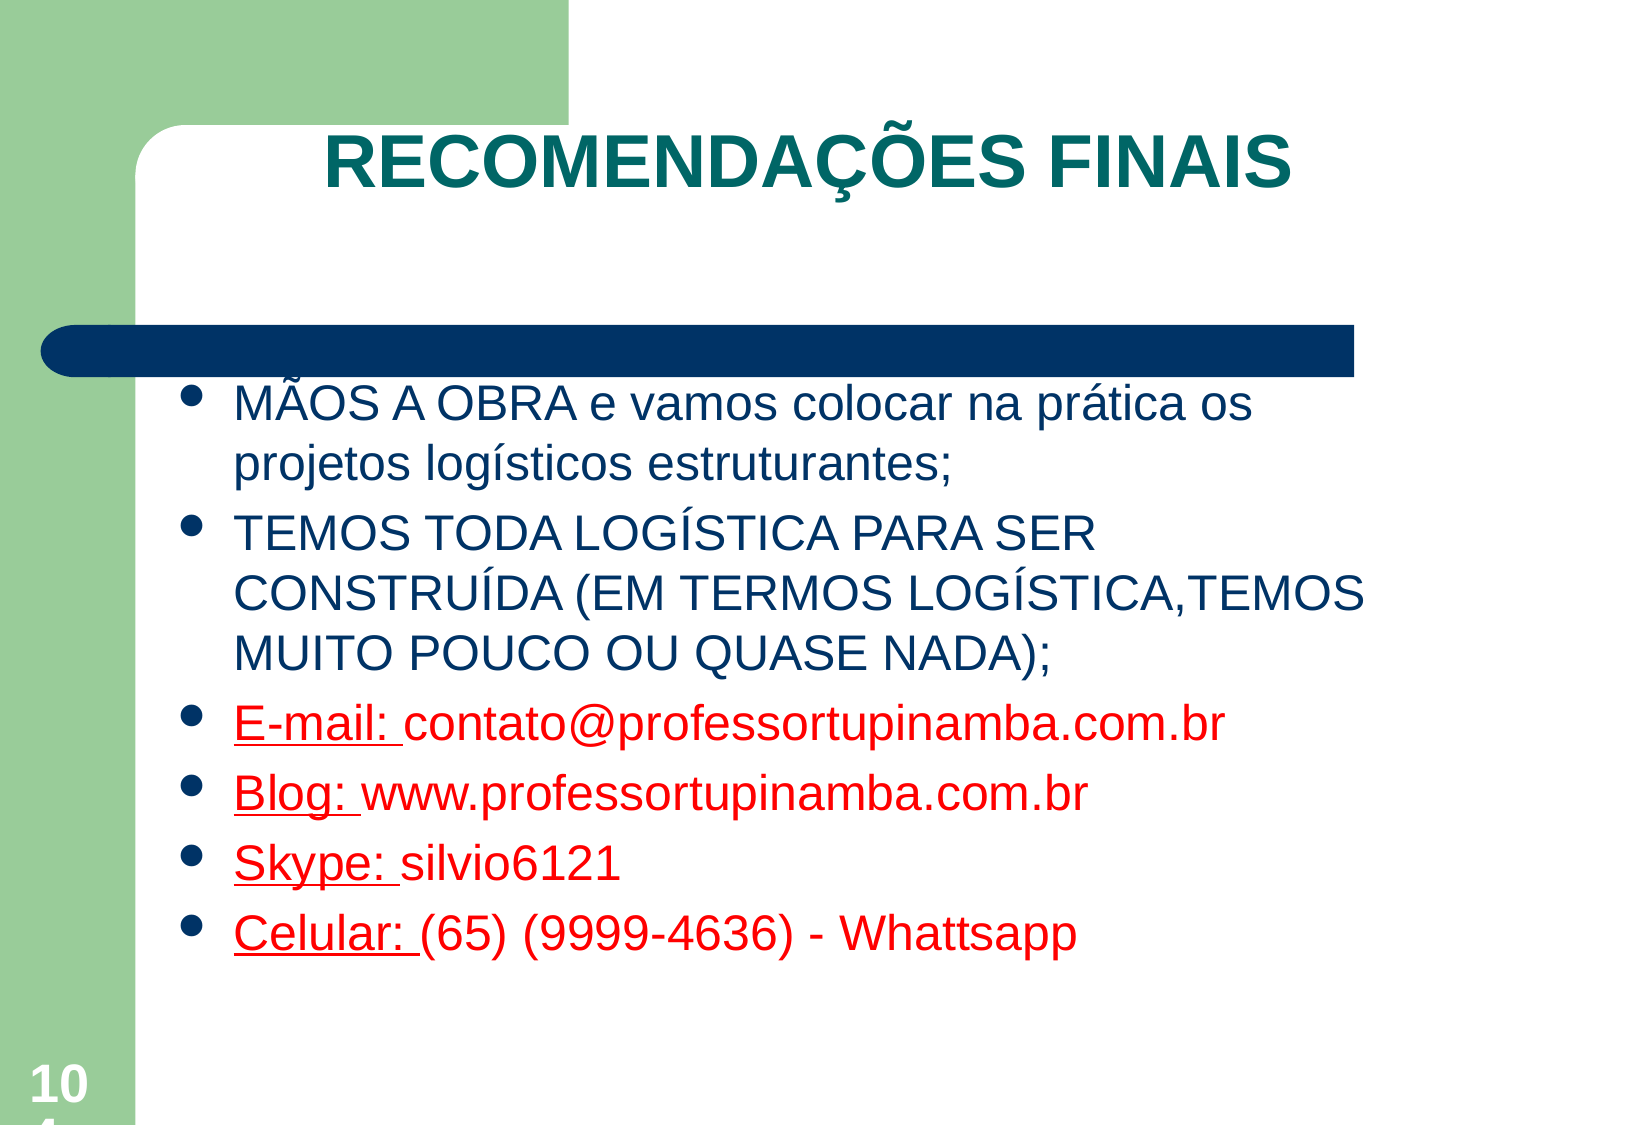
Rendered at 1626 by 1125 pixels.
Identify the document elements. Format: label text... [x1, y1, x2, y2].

title RECOMENDAÇÕES FINAIS [97, 23, 1520, 212]
slide_number 104 [14, 974, 120, 1122]
list MÃOS A OBRA e vamos colocar na prática os projetos logísticos estruturantes; TEMOS TODA LOGÍSTICA PARA SER CONSTRUÍDA (EM TERMOS LOGÍSTICA,TEMOS MUITO POUCO OU QUASE NADA); E-mail: contato@professortupinamba.com.br Blog: www.professortupinamba.com.br Skype: silvio6121 Celular: (65) (9999-4636) - Whattsapp [162, 363, 1423, 1125]
